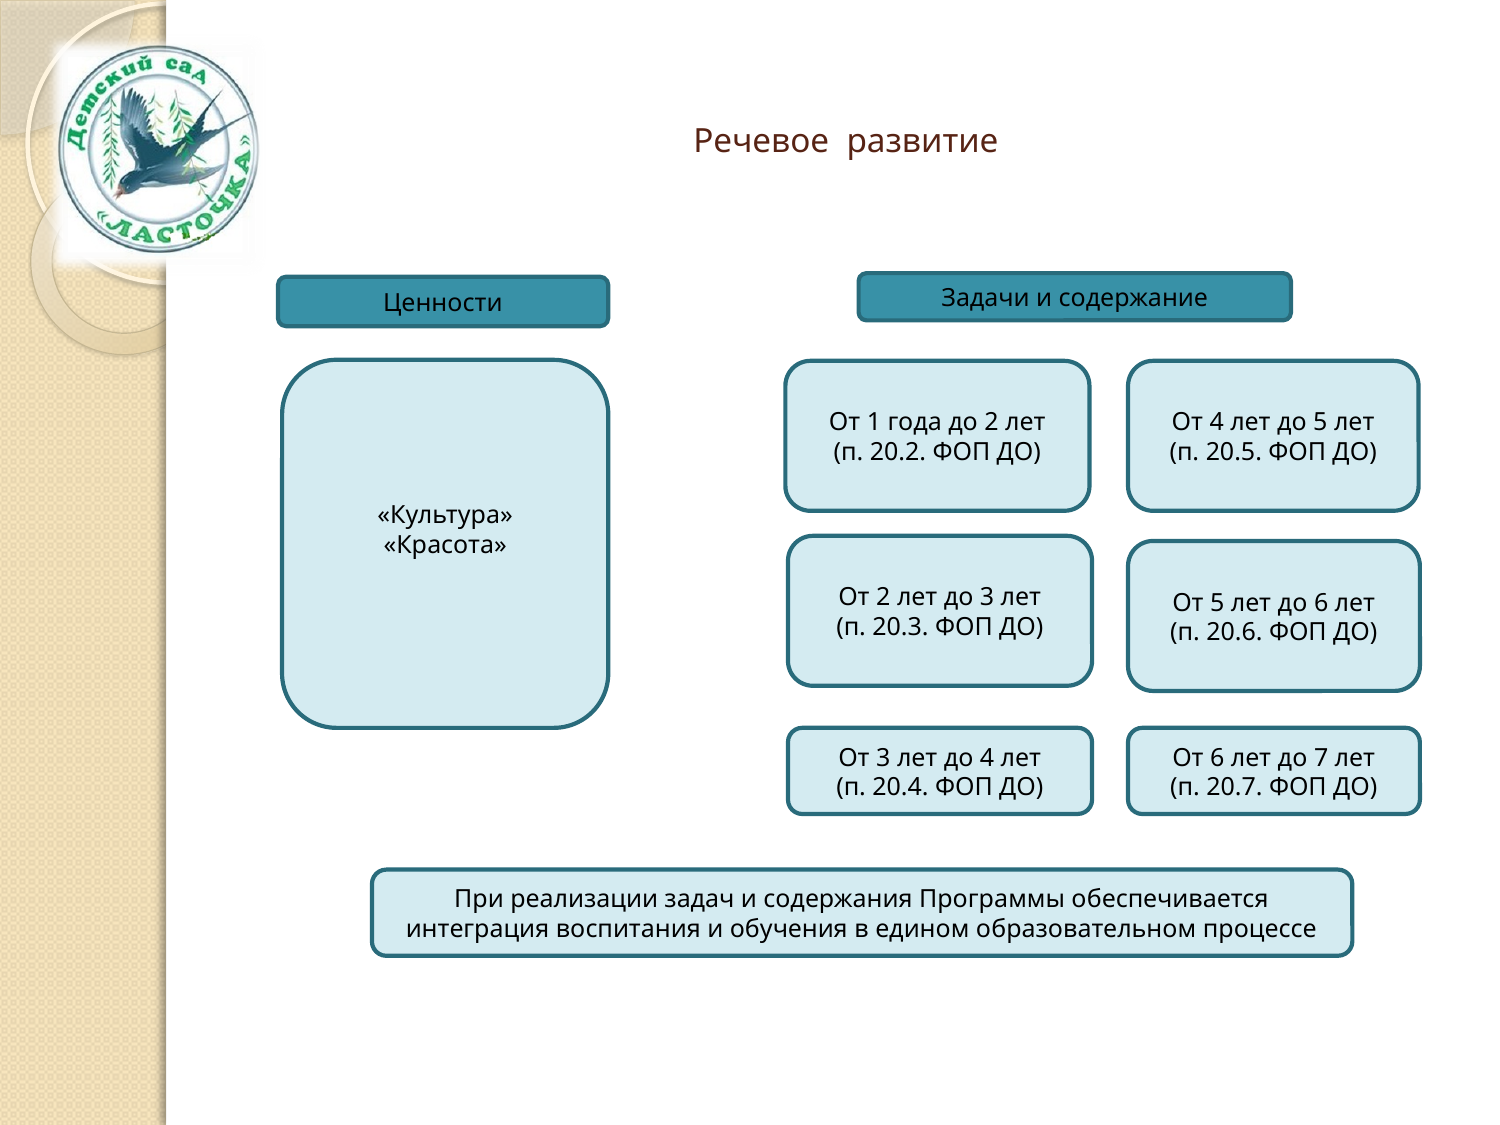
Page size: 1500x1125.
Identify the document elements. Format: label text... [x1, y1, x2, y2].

picture [40, 30, 269, 280]
text_box Ценности [275, 274, 611, 329]
list [235, 237, 1466, 1025]
text_box От 2 лет до 3 лет (п. 20.3. ФОП ДО) [785, 533, 1095, 688]
text_box От 4 лет до 5 лет (п. 20.5. ФОП ДО) [1125, 358, 1421, 513]
text_box «Культура» «Красота» [279, 357, 611, 730]
text_box От 6 лет до 7 лет (п. 20.7. ФОП ДО) [1125, 725, 1423, 817]
text_box При реализации задач и содержания Программы обеспечивается интеграция воспитания и обучения в едином образовательном процессе [369, 867, 1355, 958]
text_box От 5 лет до 6 лет (п. 20.6. ФОП ДО) [1125, 538, 1423, 694]
text_box От 1 года до 2 лет (п. 20.2. ФОП ДО) [783, 358, 1092, 513]
text_box Задачи и содержание [856, 271, 1294, 323]
title Речевое развитие [275, 45, 1466, 233]
text_box От 3 лет до 4 лет (п. 20.4. ФОП ДО) [785, 725, 1095, 817]
